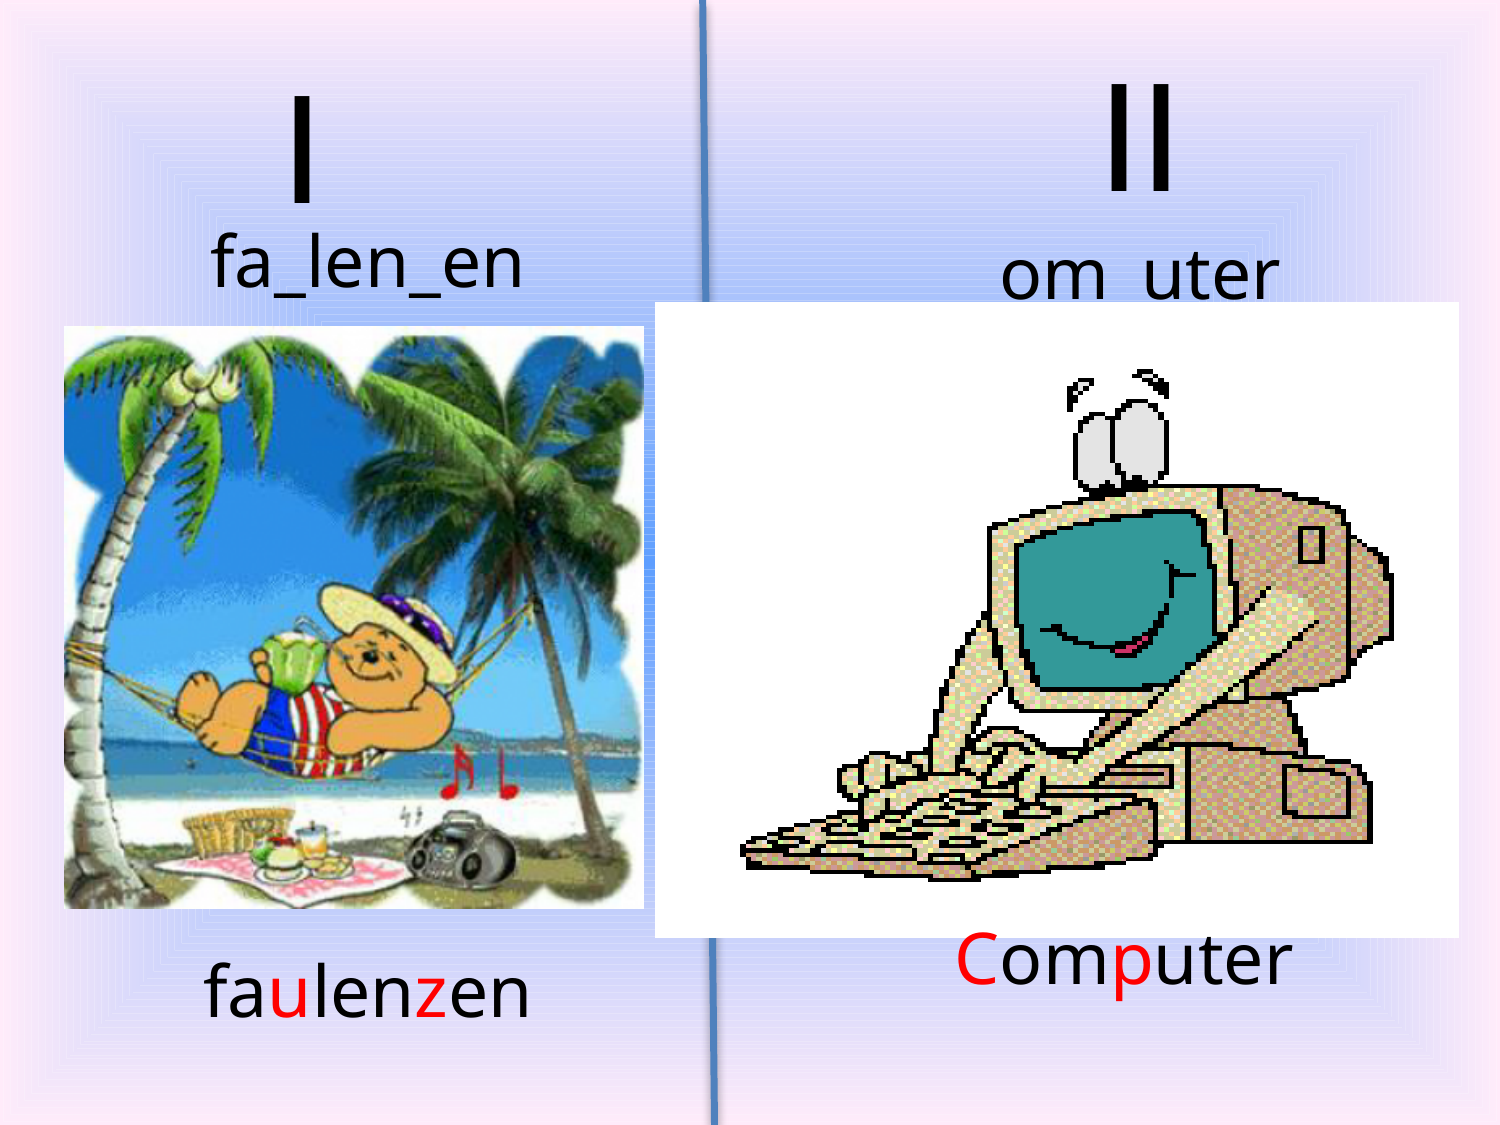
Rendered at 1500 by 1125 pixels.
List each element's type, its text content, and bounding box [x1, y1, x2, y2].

title _om_uter [820, 219, 1409, 301]
text_box faulenzen [64, 937, 653, 1125]
text_box I [183, 42, 421, 208]
text_box II [1021, 30, 1260, 219]
picture [655, 302, 1459, 939]
text_box fa_len_en [64, 208, 653, 325]
picture [64, 325, 644, 909]
text_box Computer [820, 950, 1409, 1093]
